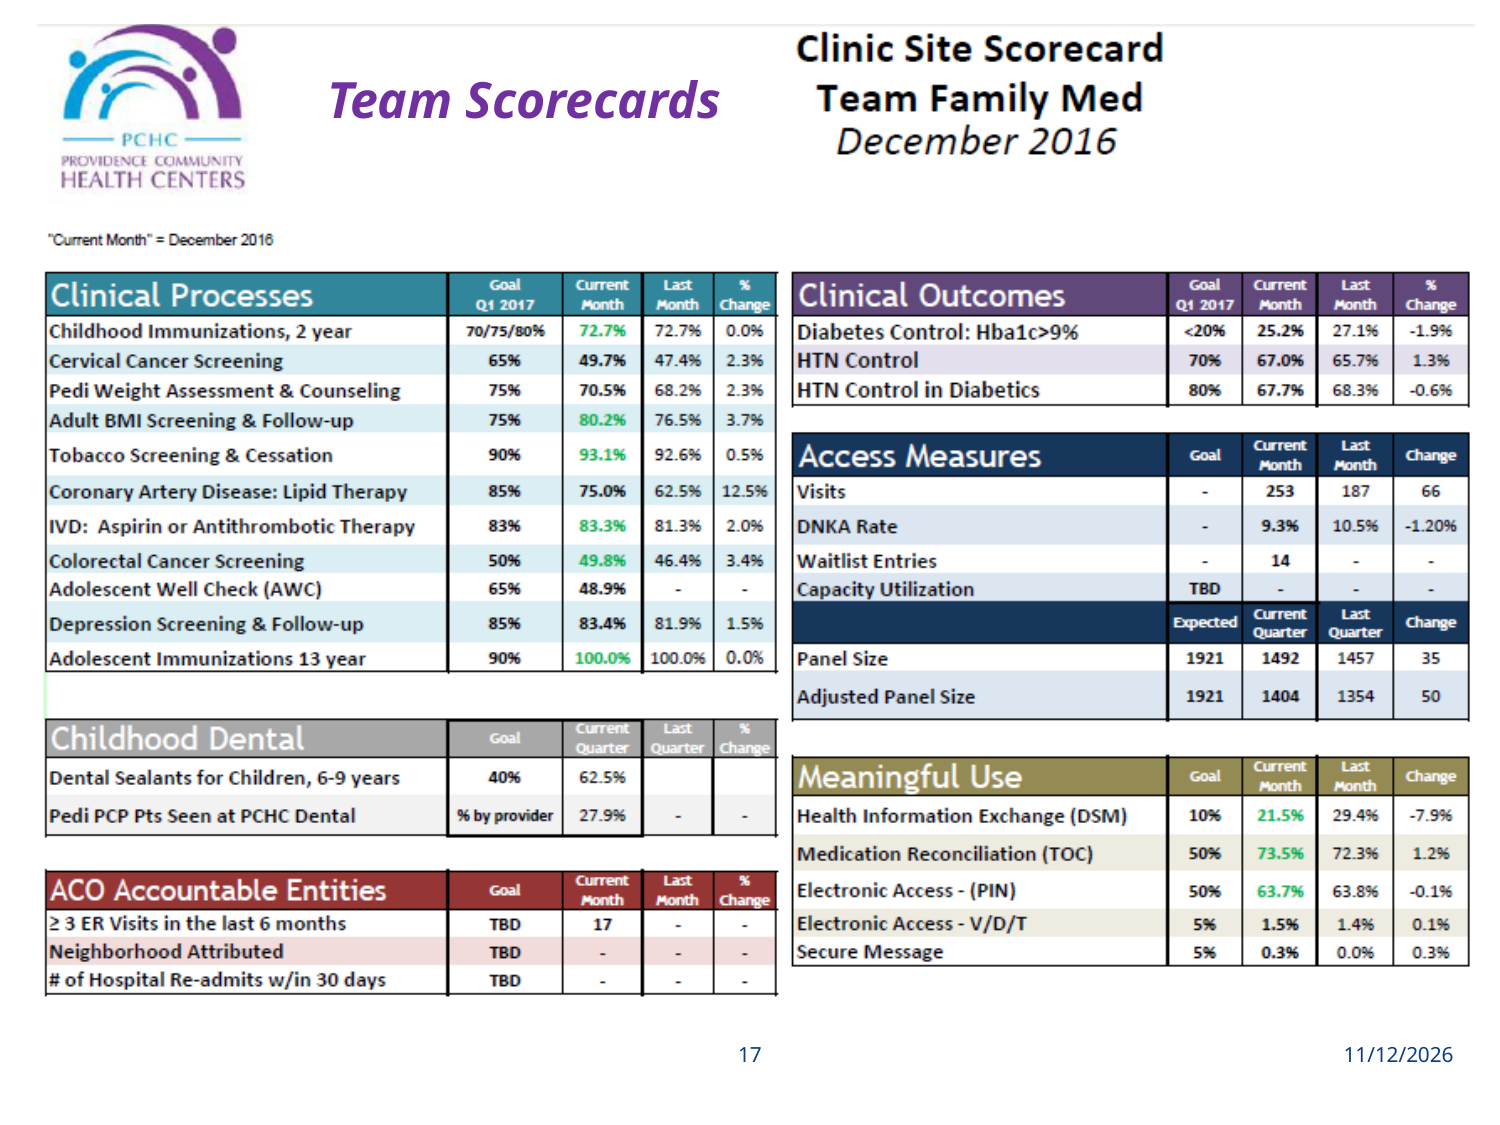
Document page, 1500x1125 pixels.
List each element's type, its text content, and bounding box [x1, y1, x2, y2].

picture [37, 24, 1476, 1001]
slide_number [847, 1025, 1469, 1086]
slide_number 17 [654, 1025, 846, 1086]
